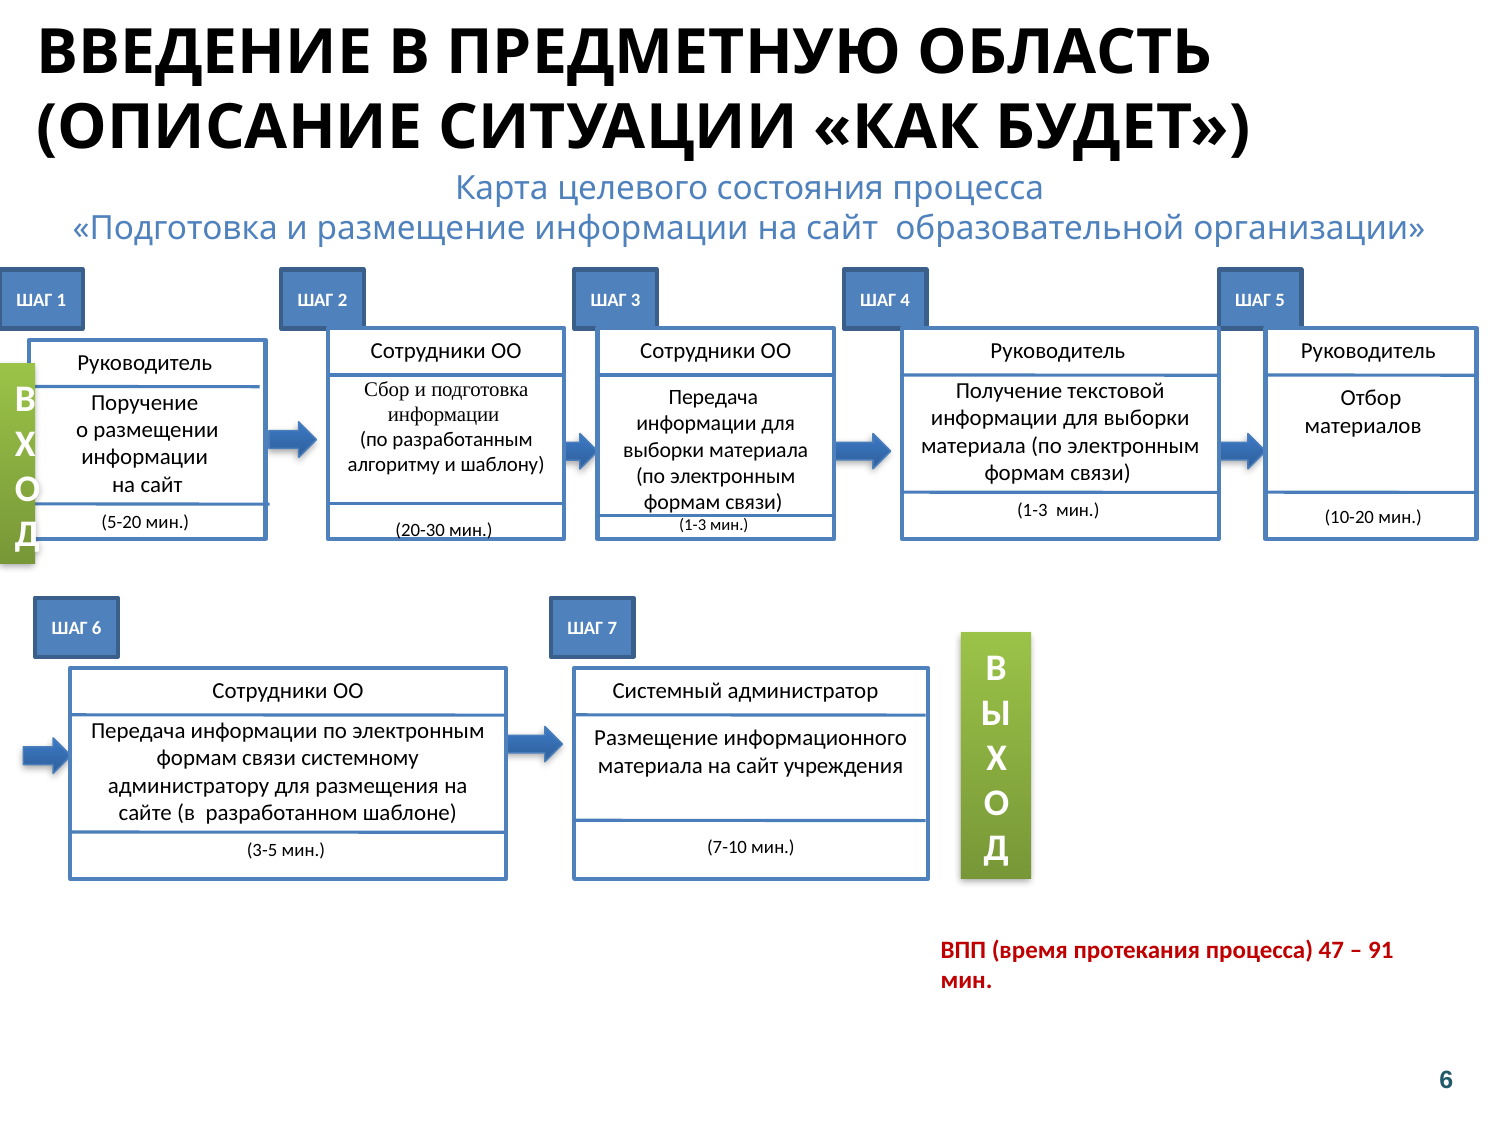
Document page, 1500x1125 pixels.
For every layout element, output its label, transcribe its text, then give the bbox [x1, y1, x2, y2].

text_box Руководитель Поручение о размещении информации на сайт (5-20 мин.) [27, 338, 268, 502]
text_box [566, 432, 595, 470]
text_box Введение в предметную область (описание ситуации «как Будет») [21, 54, 1447, 193]
text_box [22, 737, 68, 775]
text_box [268, 421, 317, 458]
text_box ШАГ 3 [572, 275, 659, 331]
text_box ШАГ 5 [1217, 267, 1304, 331]
text_box ВХОД [0, 363, 36, 564]
text_box Руководитель Получение текстовой информации для выборки материала (по электронным формам связи) (1-3 мин.) [900, 326, 1221, 541]
text_box Сотрудники ОО Передача информации для выборки материала (по электронным формам связи) (1-3 мин.) [595, 326, 836, 541]
text_box ВЫХОД [960, 632, 1032, 879]
text_box Сотрудники ОО Сбор и подготовка информации (по разработанным алгоритму и шаблону) (20-30 мин.) [326, 326, 566, 541]
title Карта целевого состояния процесса «Подготовка и размещение информации на сайт образовательной организации» [0, 136, 1500, 275]
text_box [836, 432, 892, 470]
text_box ШАГ 6 [33, 596, 120, 659]
text_box Сотрудники ОО Передача информации по электронным формам связи системному администратору для размещения на сайте (в разработанном шаблоне) (3-5 мин.) [68, 666, 508, 881]
text_box Руководитель Отбор материалов (10-20 мин.) [1263, 326, 1479, 541]
text_box Руководитель Поручение о размещении информации на сайт (5-20 мин.) [41, 511, 268, 541]
text_box [508, 725, 563, 763]
slide_number 6 [1417, 1054, 1475, 1102]
text_box ВПП (время протекания процесса) 47 – 91 мин. [925, 925, 1459, 1001]
text_box [1221, 432, 1263, 470]
text_box ШАГ 7 [549, 596, 636, 659]
text_box ШАГ 4 [842, 275, 929, 331]
text_box Системный администратор Размещение информационного материала на сайт учреждения (7-10 мин.) [572, 666, 930, 881]
text_box ШАГ 1 [0, 275, 85, 331]
text_box ШАГ 2 [279, 275, 366, 331]
